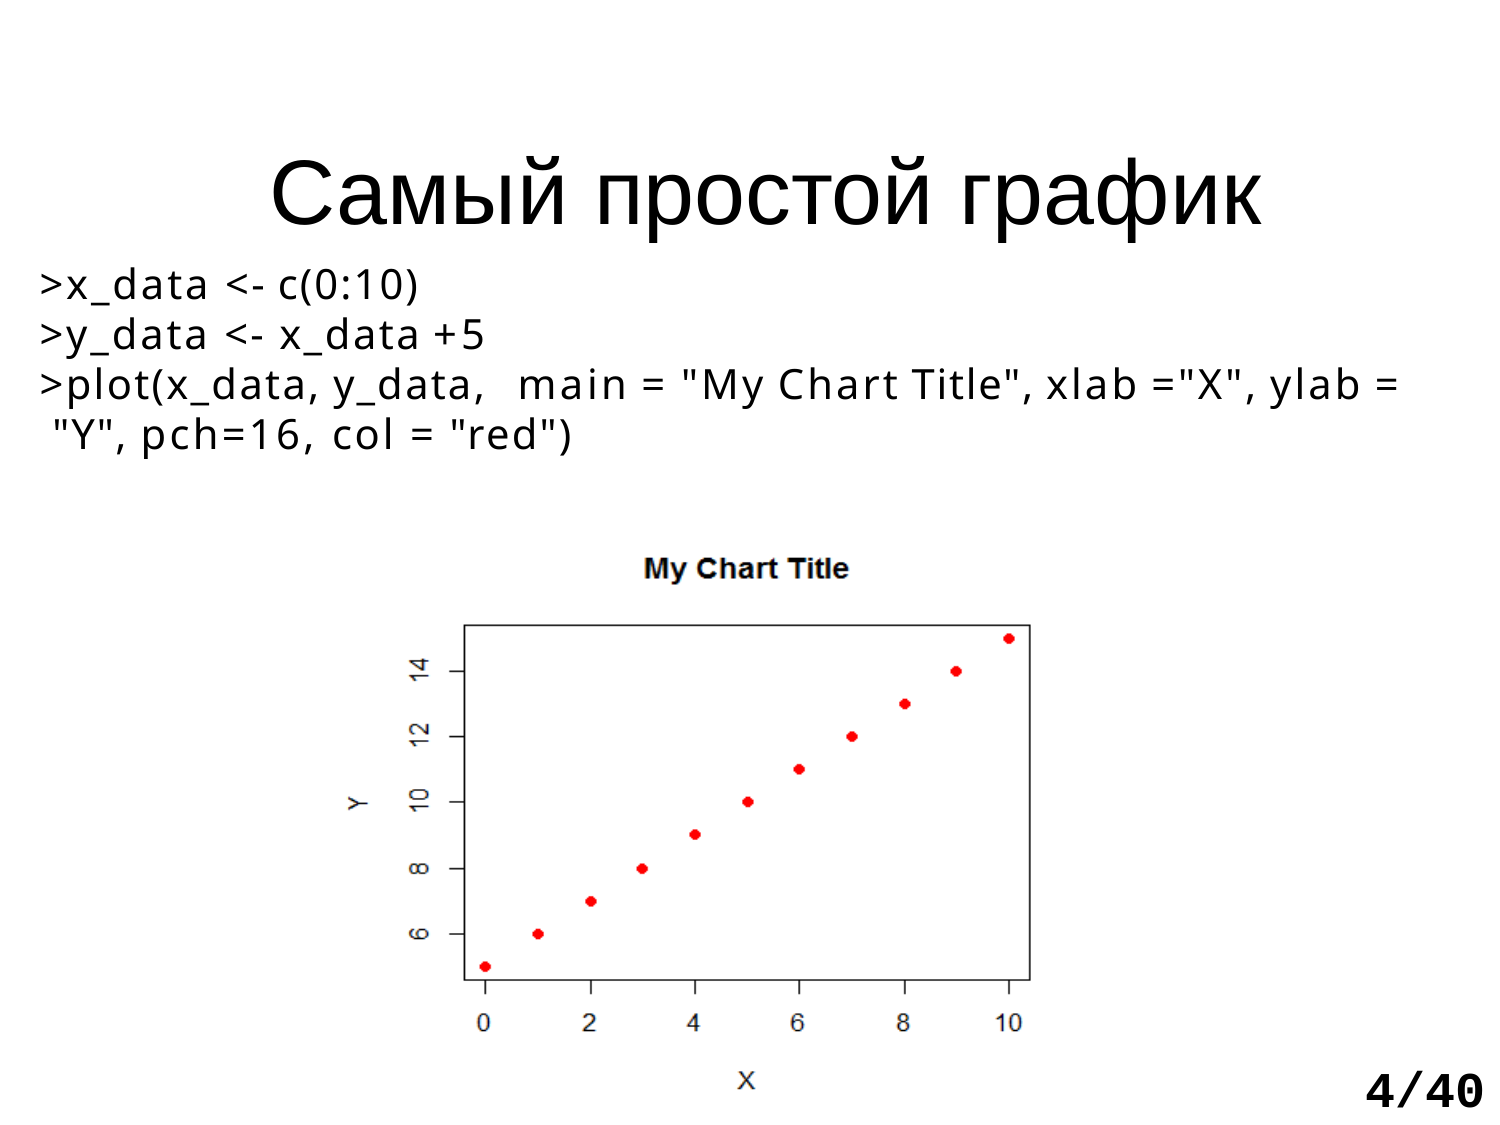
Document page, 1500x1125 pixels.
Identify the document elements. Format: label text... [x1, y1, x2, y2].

text_box >x_data <- c(0:10) >y_data <- x_data +5 >plot(x_data, y_data, main = "My Chart Title", xlab ="X", ylab = "Y", pch=16, col = "red") [37, 257, 1405, 458]
text_box [339, 509, 1095, 1125]
slide_number 4/40 [1331, 1068, 1488, 1125]
title Самый простой график [267, 132, 1264, 257]
